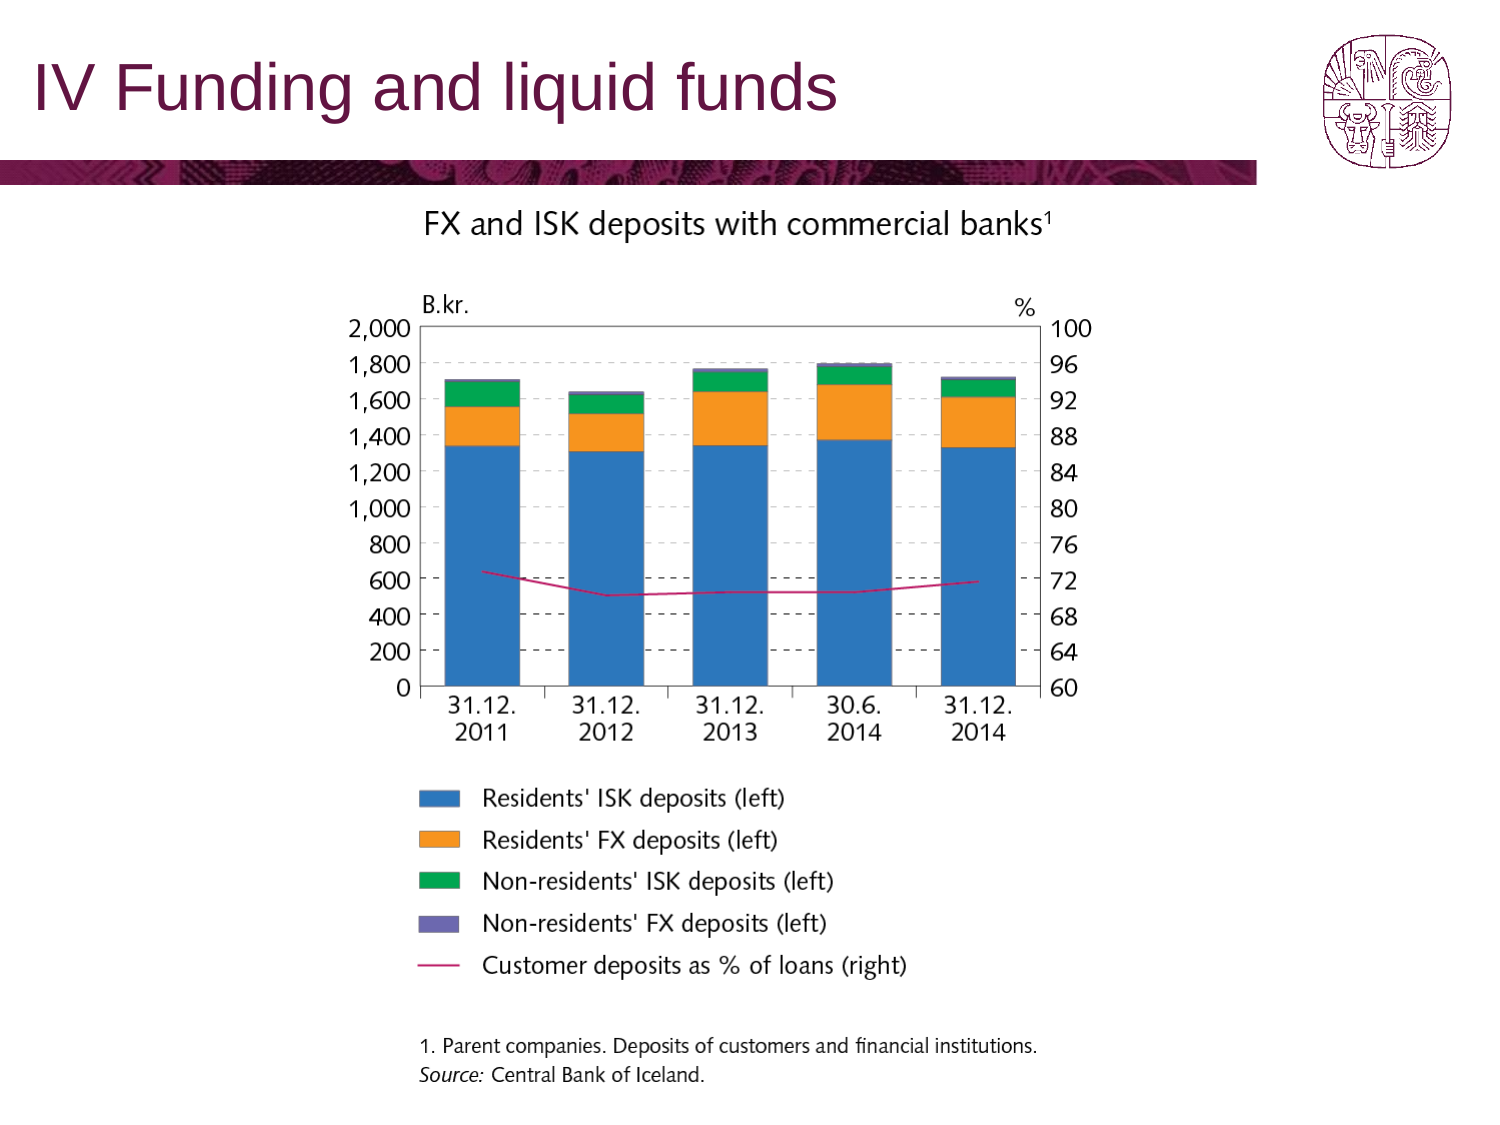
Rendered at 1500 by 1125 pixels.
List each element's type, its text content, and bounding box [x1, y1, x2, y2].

picture [348, 195, 1092, 1088]
picture [0, 160, 1258, 185]
title IV Funding and liquid funds [17, 19, 1247, 149]
picture [1316, 31, 1456, 173]
